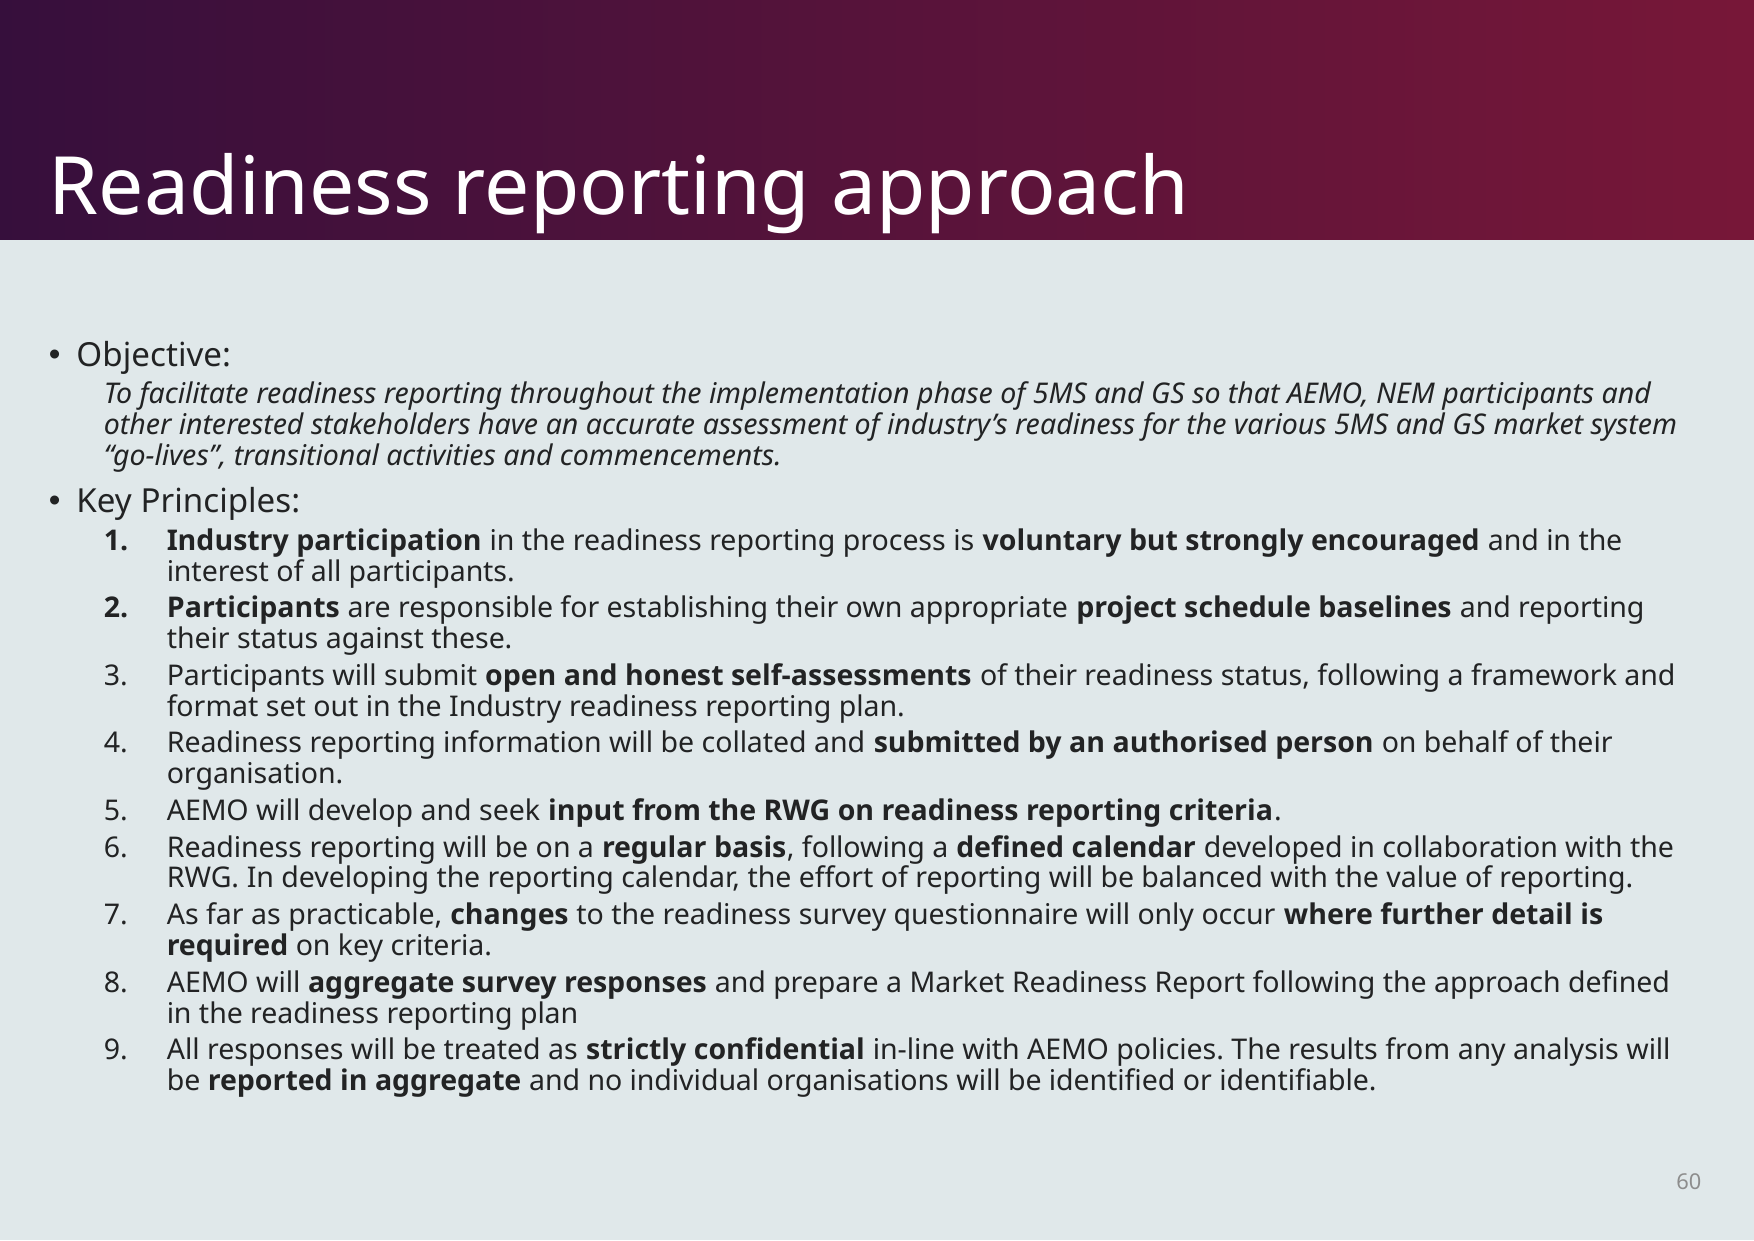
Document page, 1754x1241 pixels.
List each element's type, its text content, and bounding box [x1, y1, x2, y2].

title Readiness reporting approach [33, 24, 1329, 240]
slide_number 60 [1633, 1149, 1717, 1216]
list Objective: To facilitate readiness reporting throughout the implementation phase of 5MS and GS so that AEMO, NEM participants and other interested stakeholders have an accurate assessment of industry’s readiness for the various 5MS and GS market system “go-lives”, transitional activities and commencements. Key Principles: Industry participation in the readiness reporting process is voluntary but strongly encouraged and in the interest of all participants. Participants are responsible for establishing their own appropriate project schedule baselines and reporting their status against these. Participants will submit open and honest self-assessments of their readiness status, following a framework and format set out in the Industry readiness reporting plan. Readiness reporting information will be collated and submitted by an authorised person on behalf of their organisation. AEMO will develop and seek input from the RWG on readiness reporting criteria. Readiness reporting will be on a regular basis, following a defined calendar developed in collaboration with the RWG. In developing the reporting calendar, the effort of reporting will be balanced with the value of reporting. As far as practicable, changes to the readiness survey questionnaire will only occur where further detail is required on key criteria. AEMO will aggregate survey responses and prepare a Market Readiness Report following the approach defined in the readiness reporting plan All responses will be treated as strictly confidential in-line with AEMO policies. The results from any analysis will be reported in aggregate and no individual organisations will be identified or identifiable. [33, 330, 1717, 1117]
